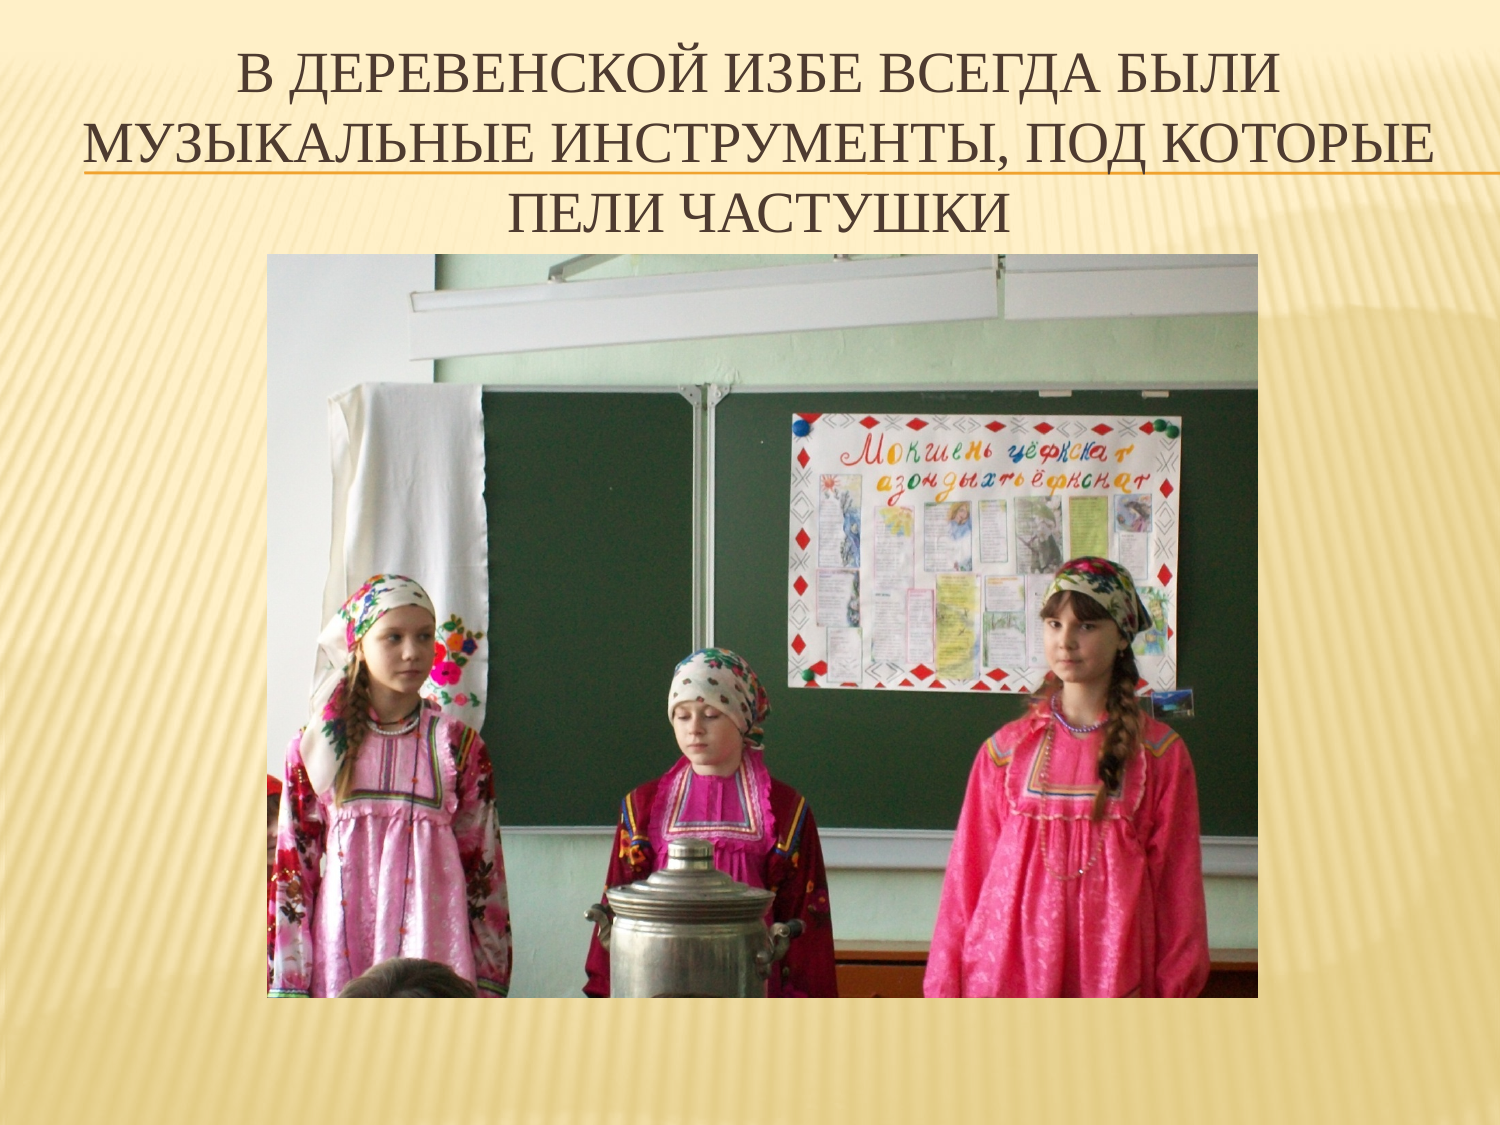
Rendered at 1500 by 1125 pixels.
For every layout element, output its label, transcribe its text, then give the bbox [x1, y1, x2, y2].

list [267, 254, 1258, 998]
title В деревенской избе всегда были музыкальные инструменты, под которые пели частушки [46, 70, 1472, 208]
